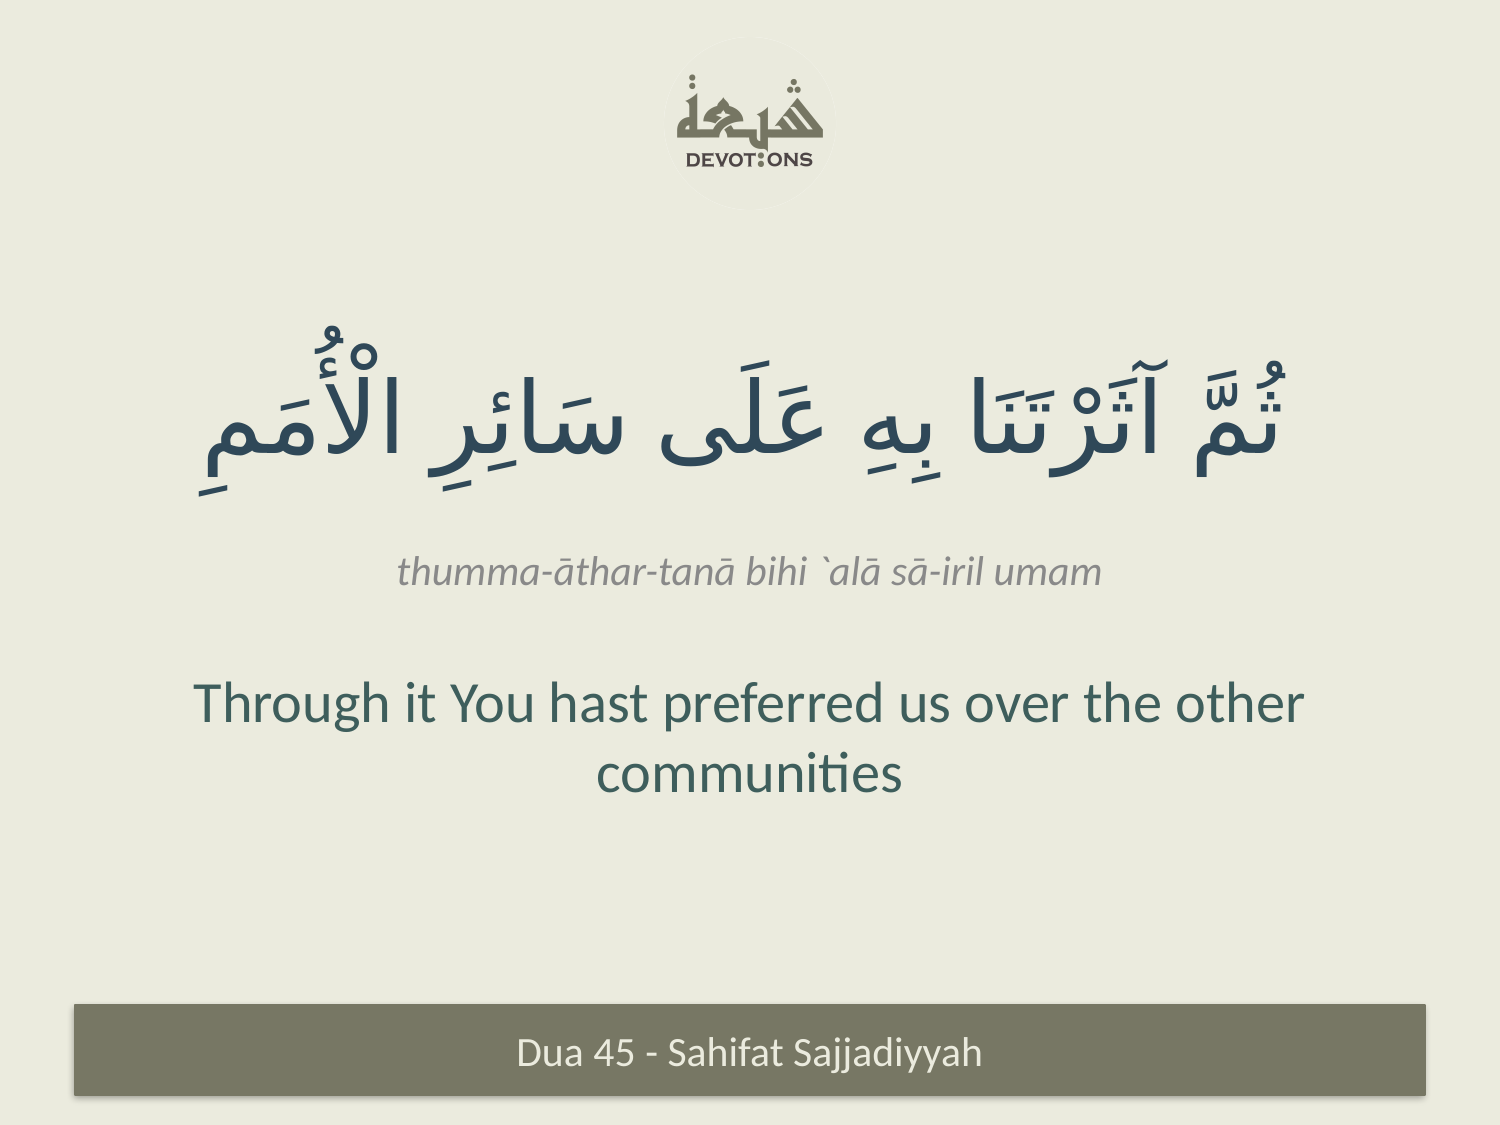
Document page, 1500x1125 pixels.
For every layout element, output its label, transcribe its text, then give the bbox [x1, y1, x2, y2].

text_box [74, 1004, 1426, 1096]
text_box ثُمَّ آثَرْتَنَا بِهِ عَلَى سَائِرِ الْأُمَمِ thumma-āthar-tanā bihi `alā sā-iril umam Through it You hast preferred us over the other communities [74, 346, 1425, 811]
text_box Dua 45 - Sahifat Sajjadiyyah [501, 1017, 999, 1083]
picture [656, 29, 844, 218]
